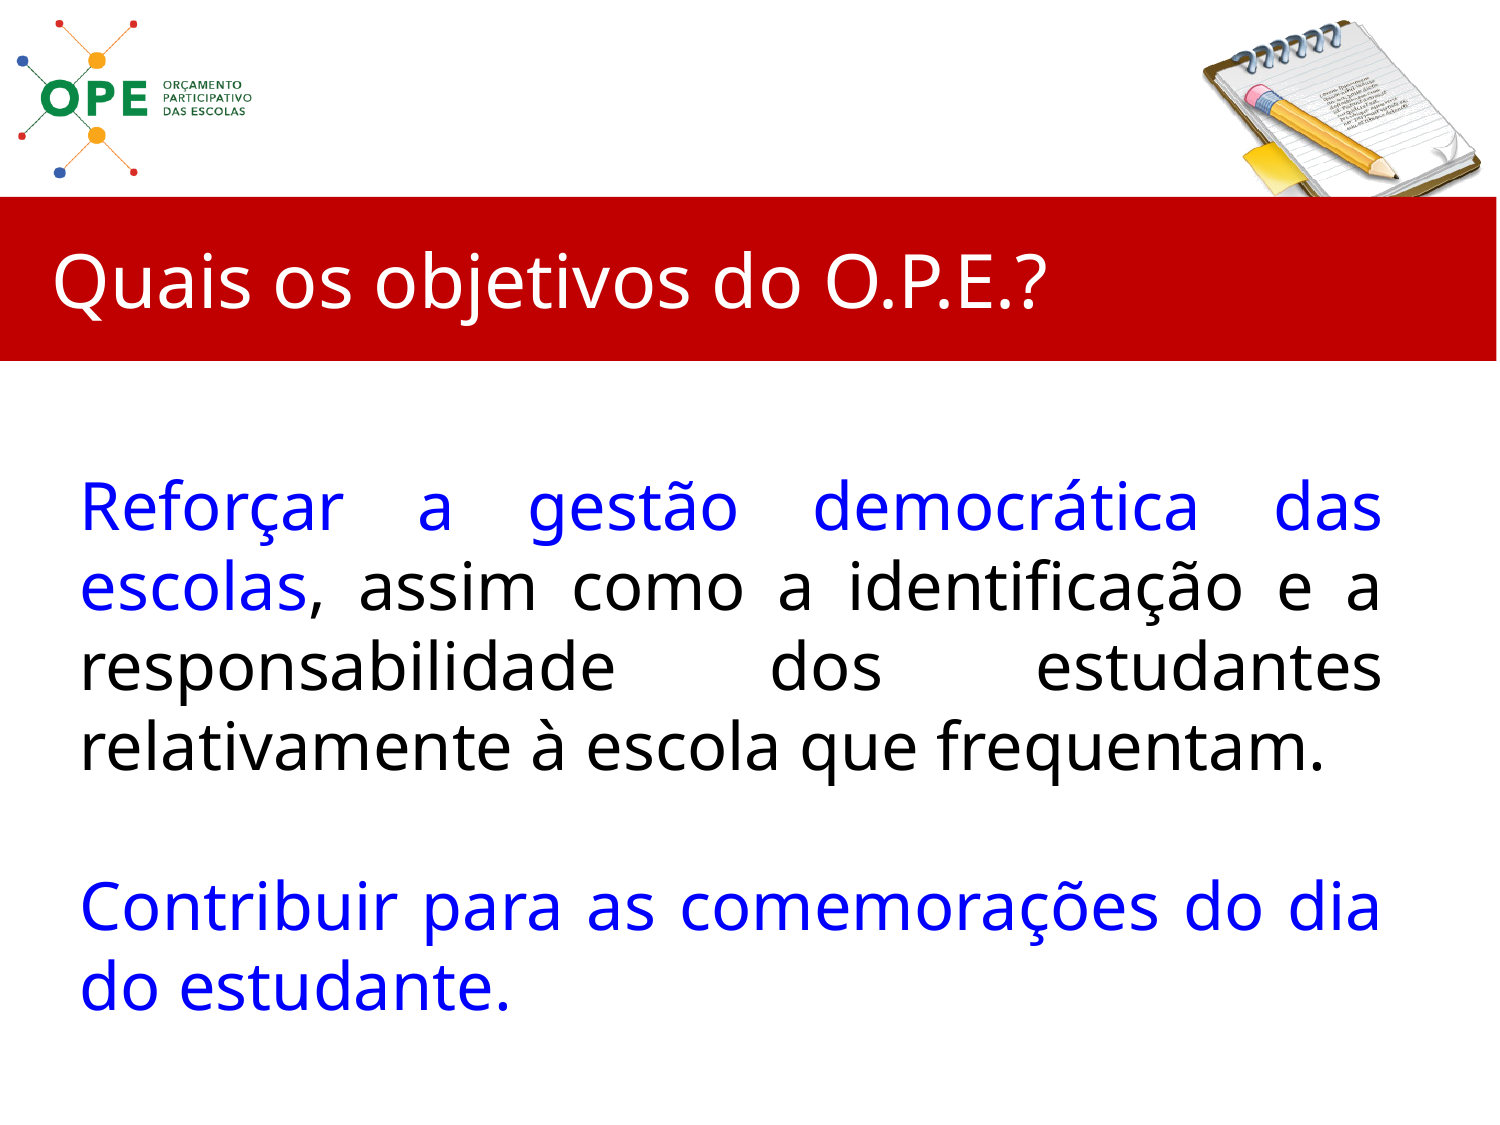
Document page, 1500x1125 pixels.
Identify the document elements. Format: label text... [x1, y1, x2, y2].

text_box [0, 195, 1499, 363]
picture [0, 5, 257, 184]
picture [1201, 2, 1483, 244]
text_box Reforçar a gestão democrática das escolas, assim como a identificação e a responsabilidade dos estudantes relativamente à escola que frequentam. Contribuir para as comemorações do dia do estudante. [64, 456, 1400, 1031]
text_box Quais os objetivos do O.P.E.? [36, 225, 1487, 331]
